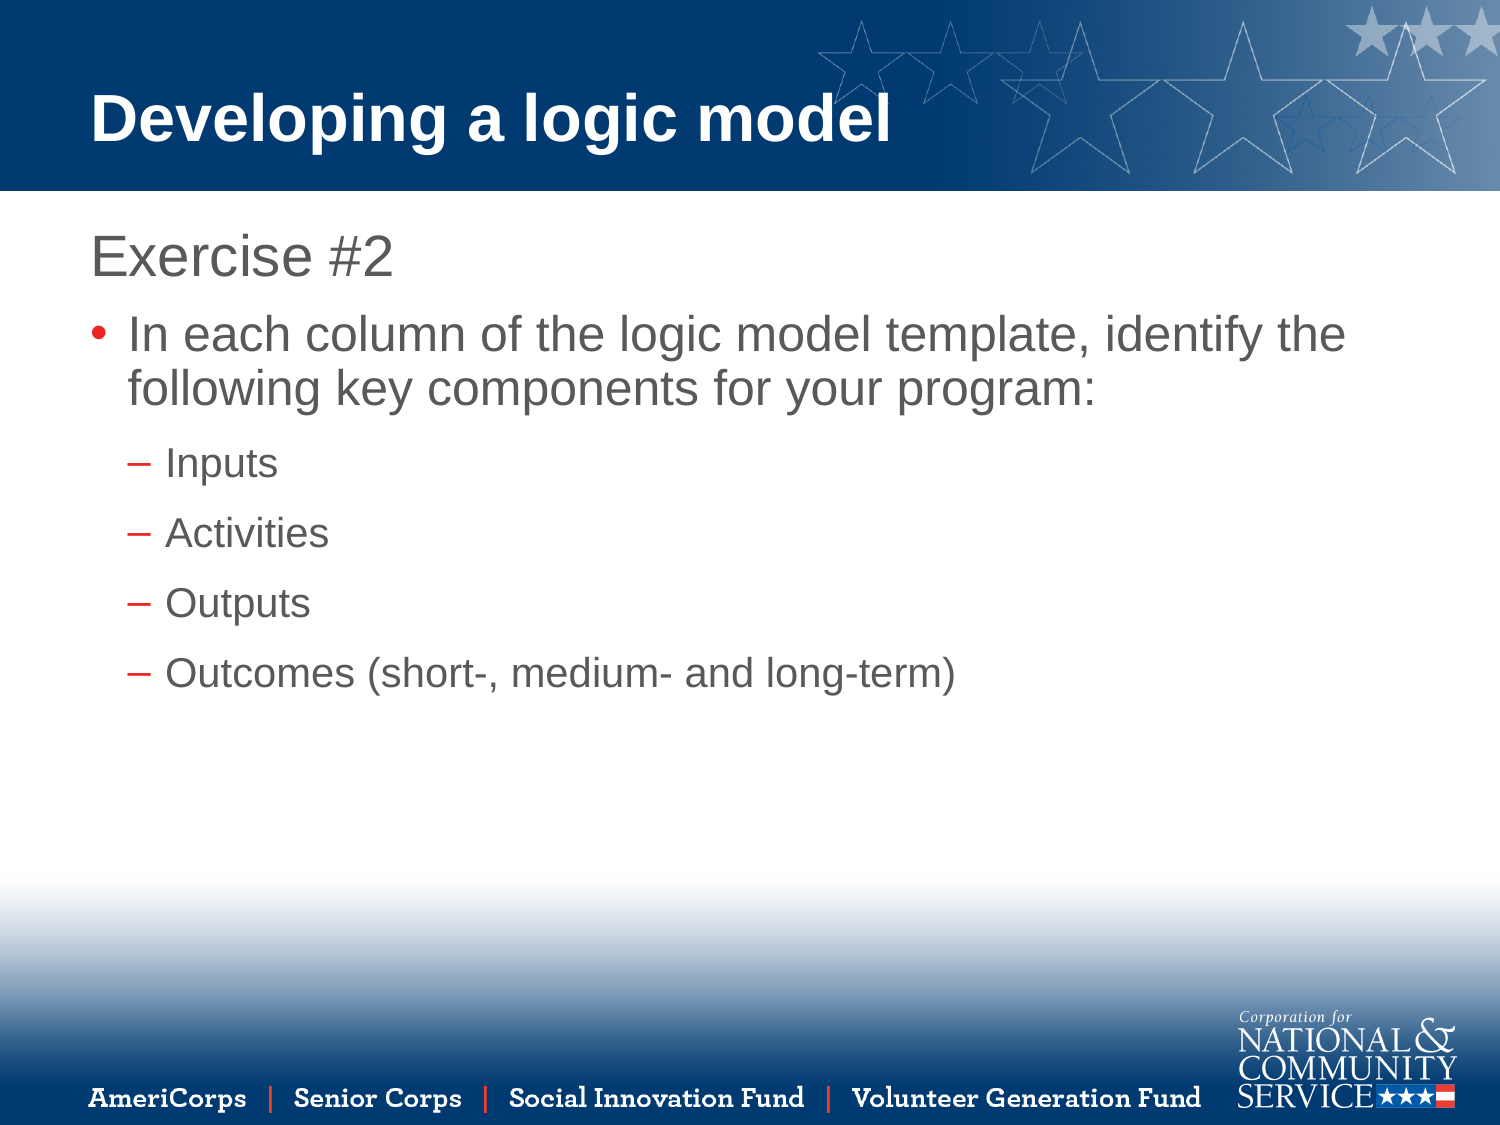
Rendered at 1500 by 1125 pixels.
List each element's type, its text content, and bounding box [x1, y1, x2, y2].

title Developing a logic model [75, 15, 1425, 162]
list Exercise #2 In each column of the logic model template, identify the following key components for your program: Inputs Activities Outputs Outcomes (short-, medium- and long-term) [75, 219, 1425, 1039]
picture [0, 0, 1500, 1125]
